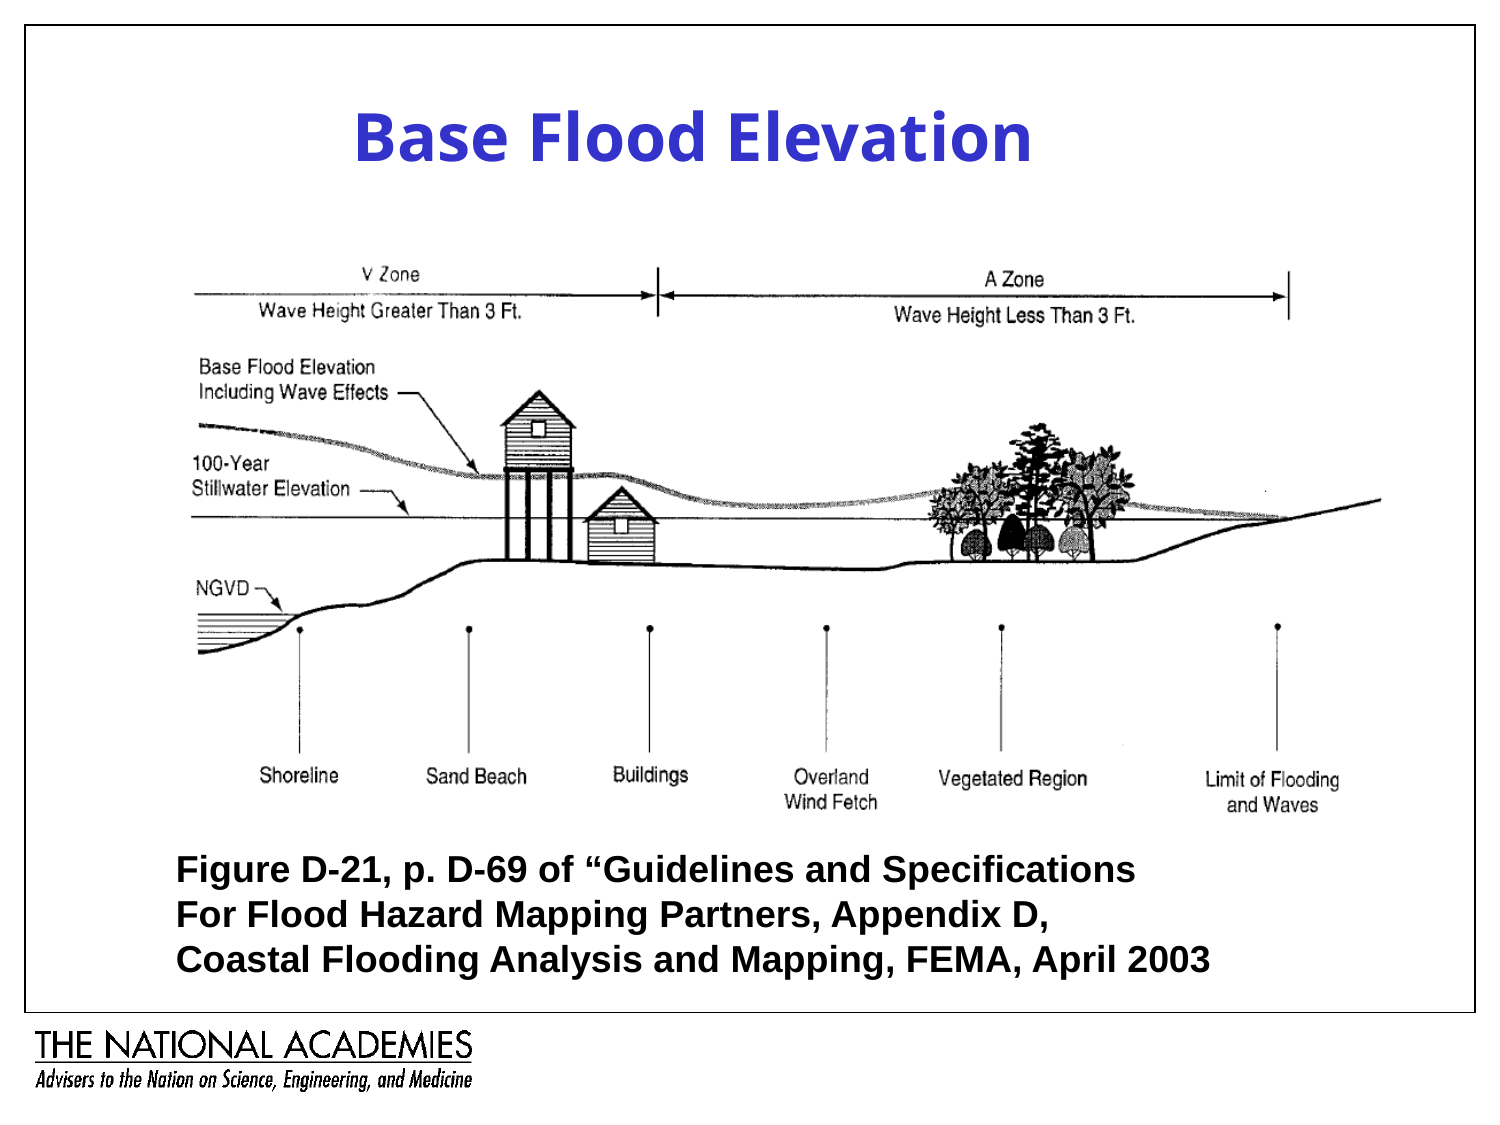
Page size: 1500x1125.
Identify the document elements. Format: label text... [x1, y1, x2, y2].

text_box Figure D-21, p. D-69 of “Guidelines and Specifications For Flood Hazard Mapping Partners, Appendix D, Coastal Flooding Analysis and Mapping, FEMA, April 2003 [161, 837, 1227, 988]
picture [174, 237, 1413, 841]
picture [29, 1023, 480, 1094]
text_box Base Flood Elevation [337, 87, 1175, 183]
